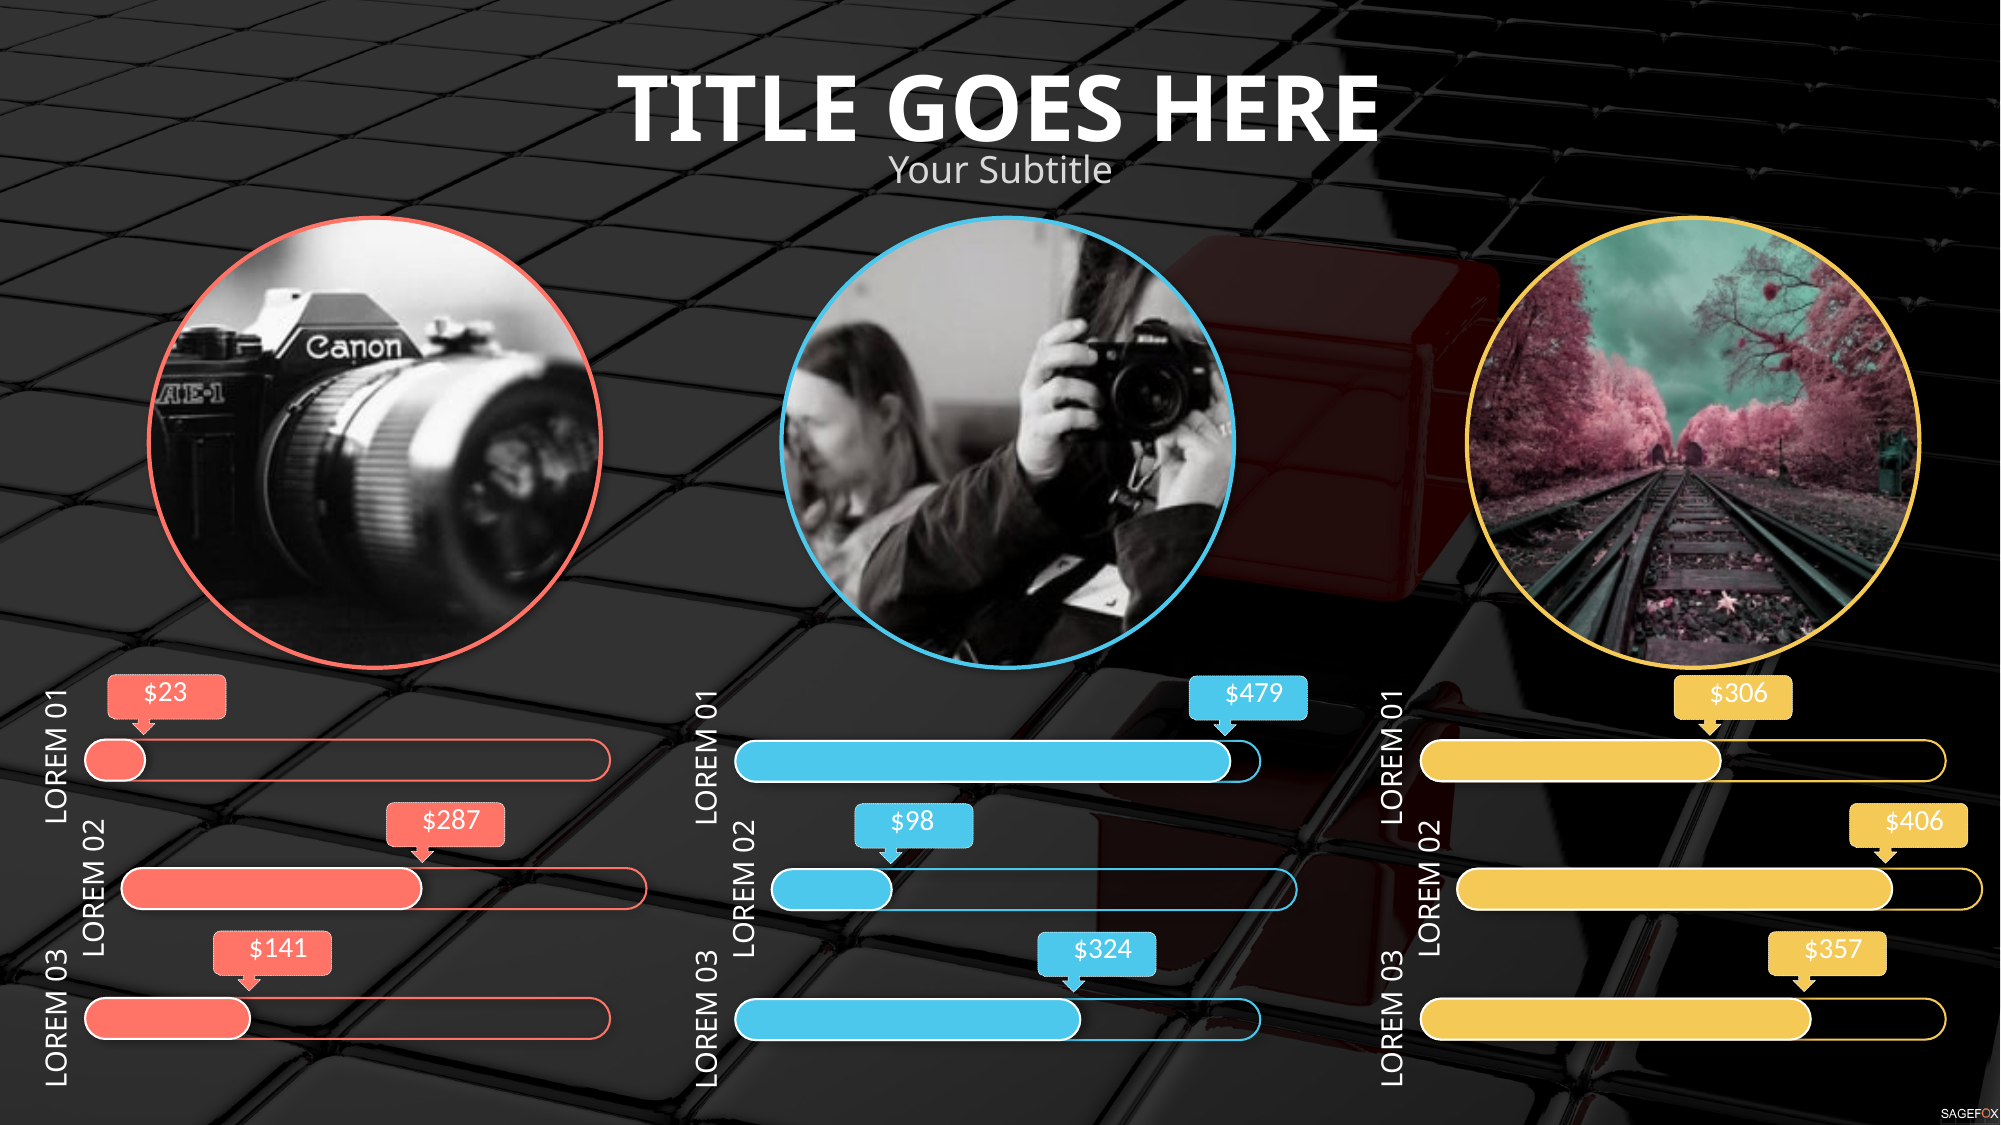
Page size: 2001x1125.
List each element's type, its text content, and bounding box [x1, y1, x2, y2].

text_box [1233, 739, 1262, 783]
text_box [734, 739, 1232, 783]
text_box [120, 867, 423, 911]
text_box [890, 868, 1298, 912]
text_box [1674, 665, 1807, 736]
text_box LOREM 03 [1365, 929, 1416, 1110]
text_box [734, 998, 1082, 1042]
text_box [1811, 997, 1947, 1041]
text_box [1722, 739, 1947, 783]
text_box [213, 921, 346, 991]
text_box LOREM 01 [29, 665, 80, 846]
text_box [1768, 921, 1901, 992]
picture [0, 0, 2001, 1125]
text_box LOREM 01 [680, 666, 730, 847]
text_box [386, 792, 519, 863]
text_box [84, 738, 147, 782]
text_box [1189, 666, 1322, 736]
text_box LOREM 02 [717, 799, 768, 980]
text_box [250, 996, 612, 1040]
text_box LOREM 02 [1403, 799, 1453, 980]
text_box [1456, 867, 1894, 911]
text_box LOREM 03 [680, 929, 730, 1110]
text_box LOREM 03 [30, 928, 80, 1109]
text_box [107, 665, 241, 735]
text_box [1894, 867, 1984, 911]
text_box [1419, 739, 1722, 783]
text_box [1849, 793, 1982, 864]
text_box [423, 867, 648, 911]
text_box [1037, 922, 1171, 993]
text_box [548, 42, 1452, 199]
text_box LOREM 02 [67, 798, 118, 979]
text_box [143, 738, 612, 782]
text_box [770, 868, 893, 912]
text_box [1419, 997, 1812, 1041]
text_box [84, 996, 252, 1040]
text_box [1081, 998, 1262, 1042]
text_box LOREM 01 [1365, 666, 1416, 847]
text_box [854, 794, 988, 864]
